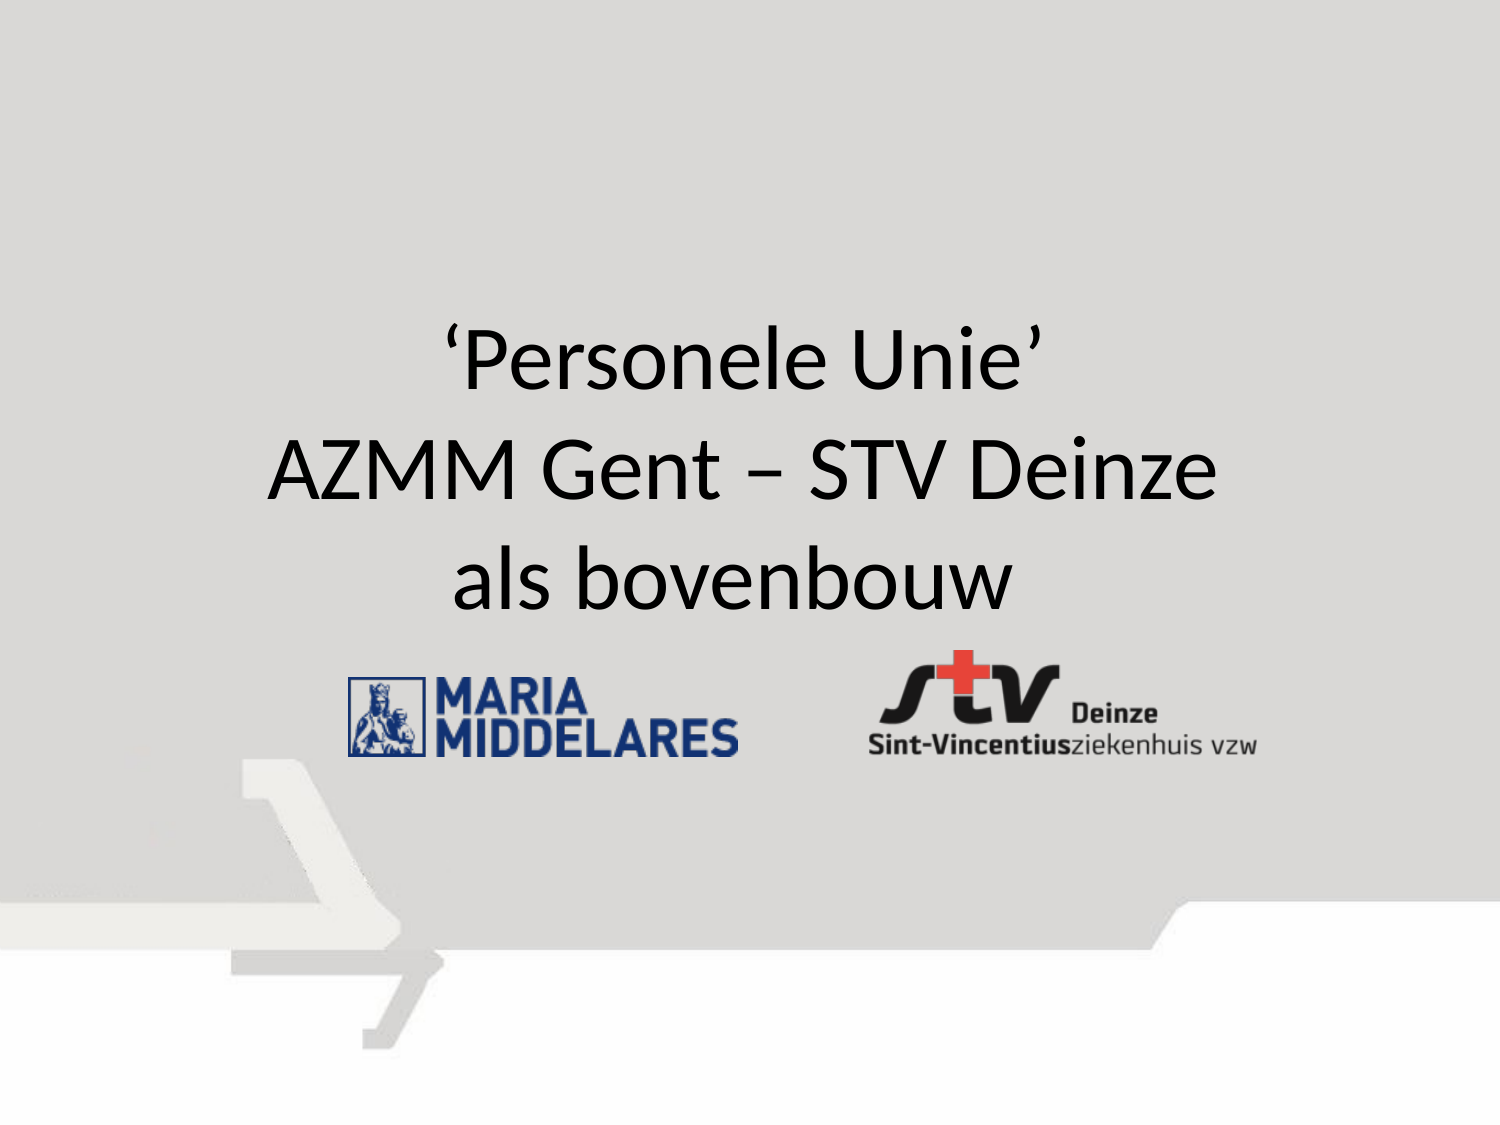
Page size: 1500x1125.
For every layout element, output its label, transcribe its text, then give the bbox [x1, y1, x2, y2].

picture [0, 0, 1500, 1125]
title ‘Personele Unie’ AZMM Gent – STV Deinze als bovenbouw [100, 290, 1388, 622]
